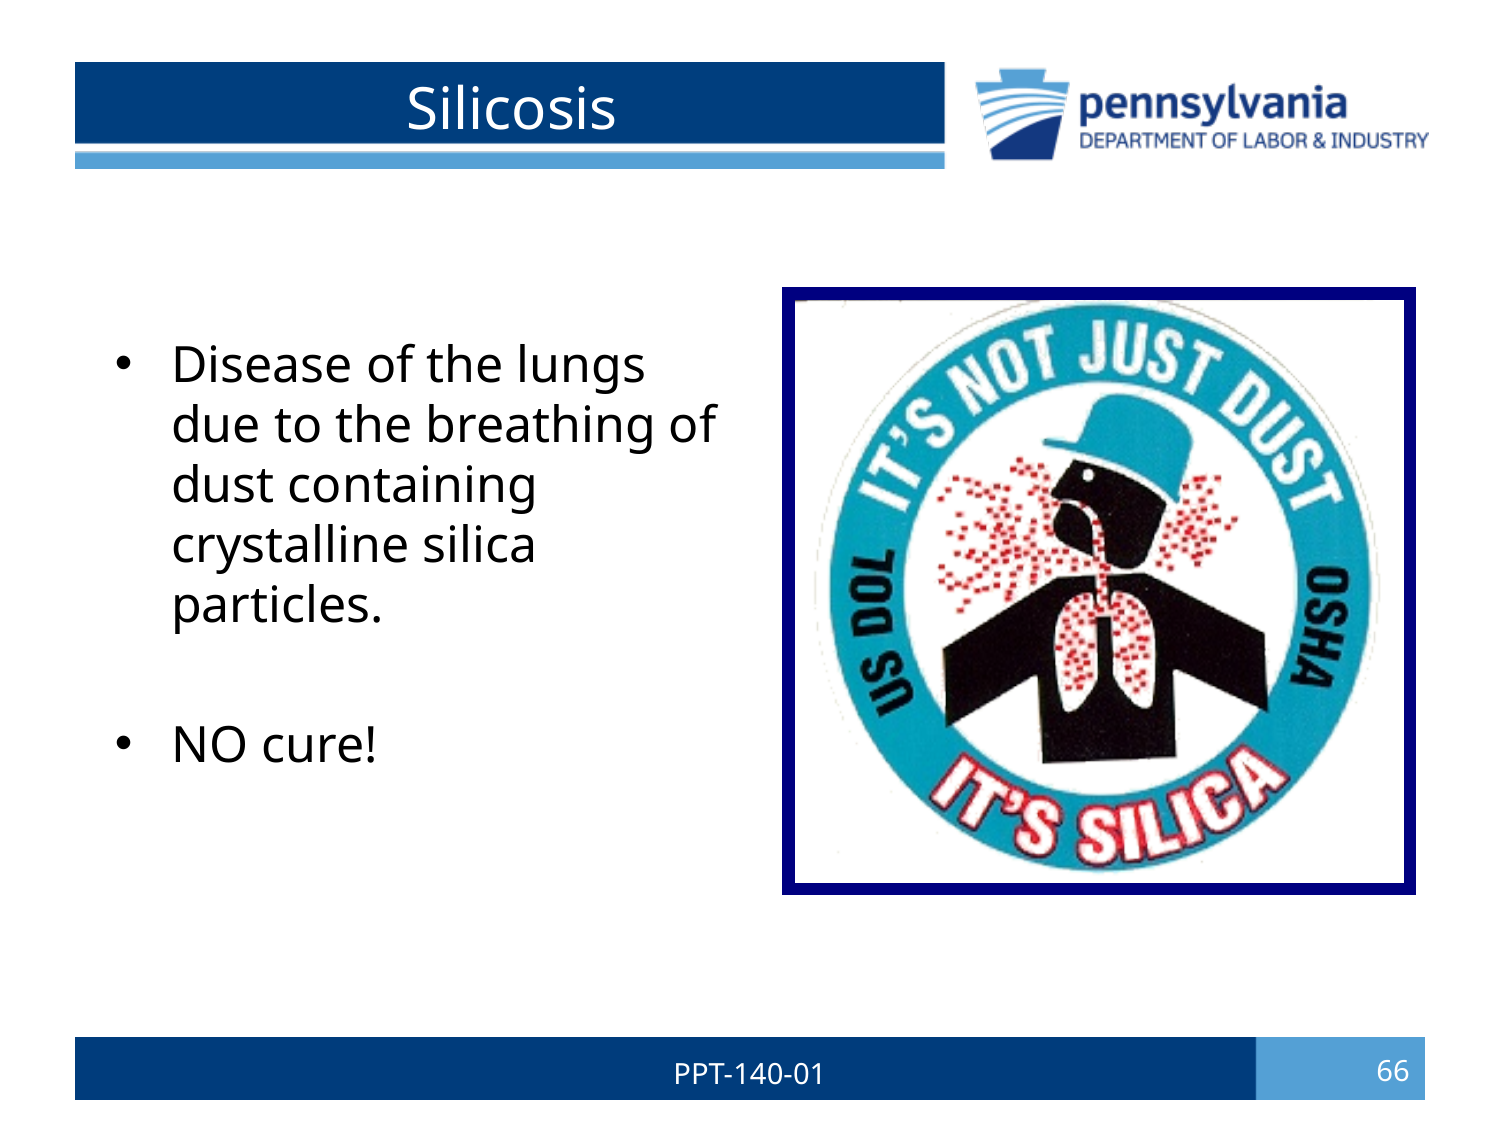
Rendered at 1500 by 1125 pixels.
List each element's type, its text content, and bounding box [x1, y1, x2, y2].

picture [75, 62, 1429, 169]
picture [794, 299, 1405, 883]
footer PPT-140-01 [512, 1042, 988, 1103]
subtitle Disease of the lungs due to the breathing of dust containing crystalline silica particles. NO cure! [99, 324, 750, 895]
title Silicosis [75, 62, 950, 150]
picture [75, 1037, 1425, 1100]
slide_number 66 [1250, 1042, 1425, 1103]
